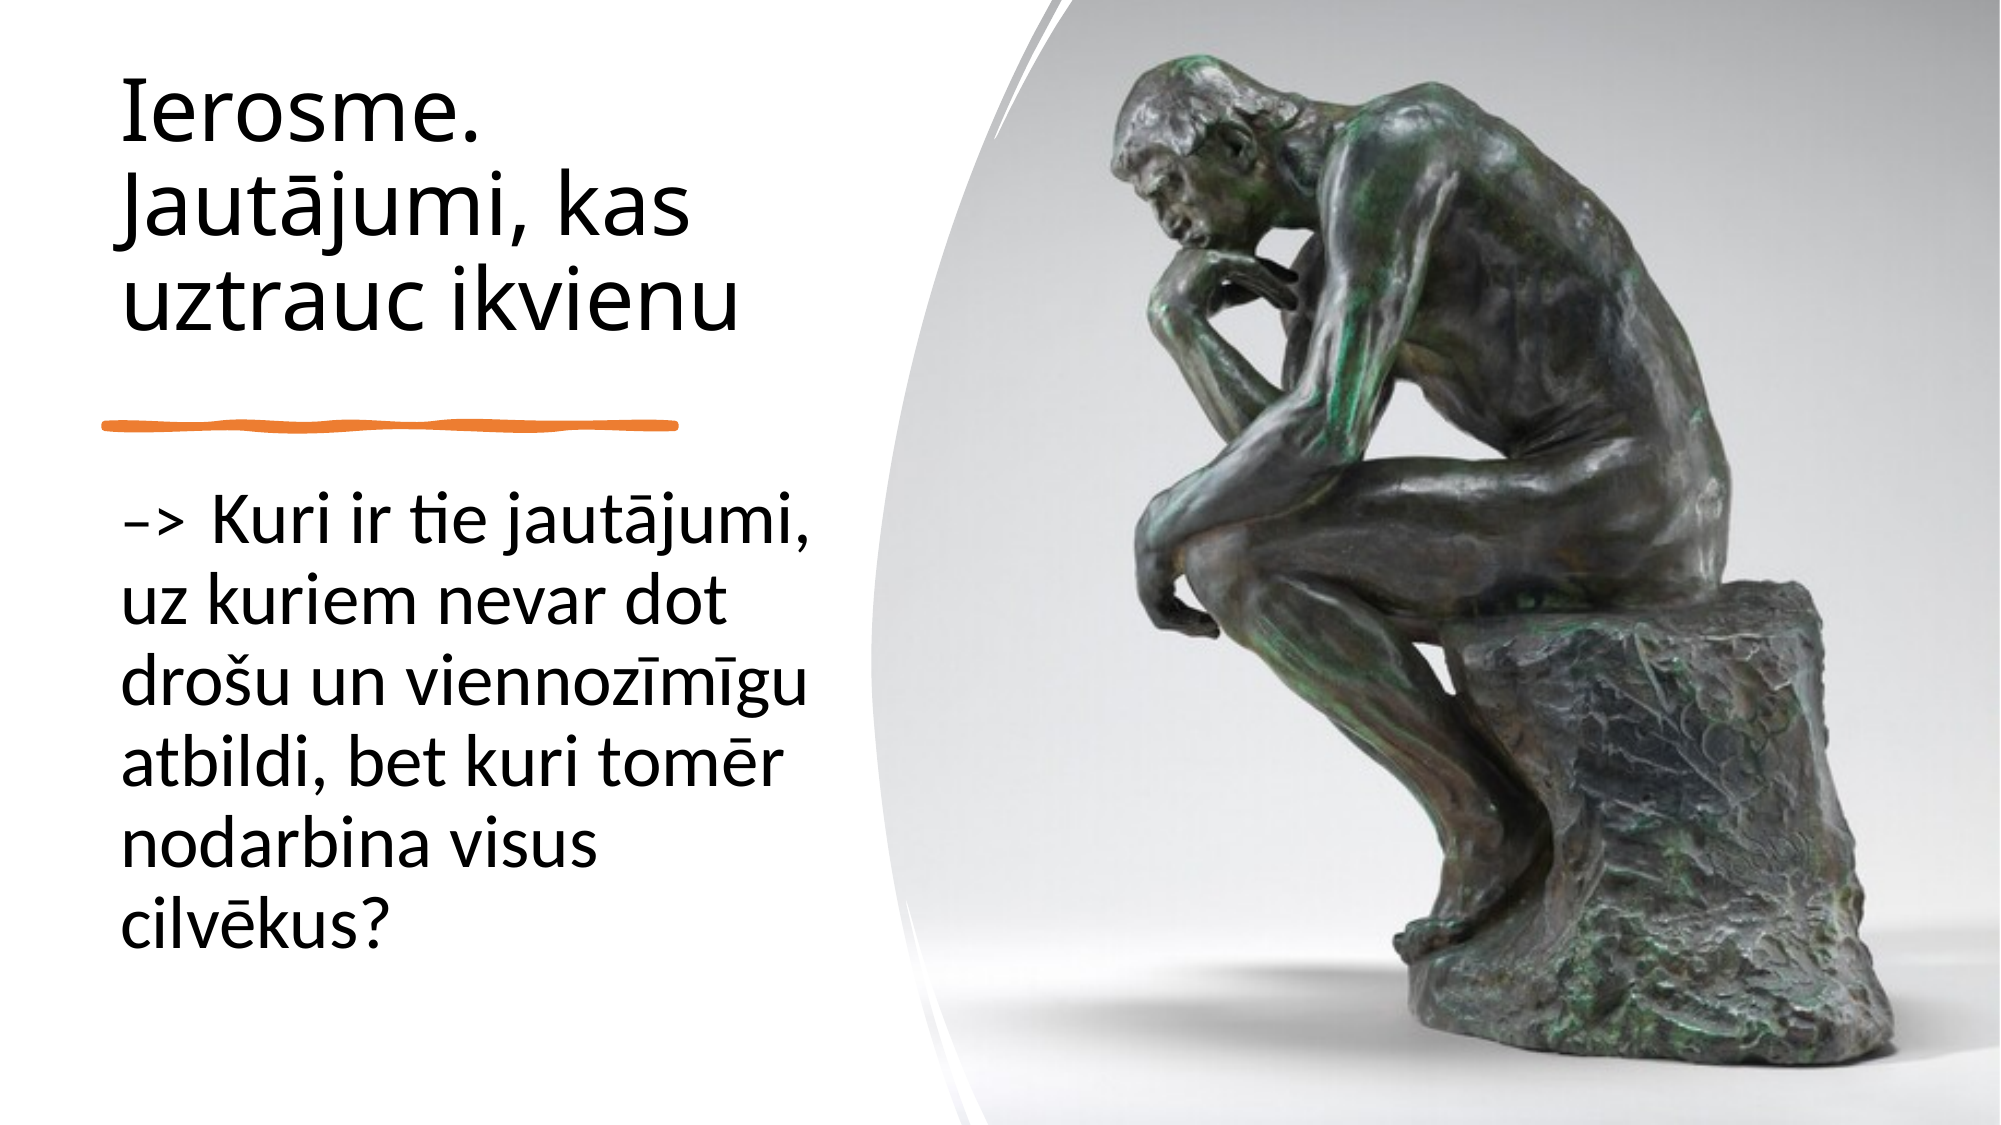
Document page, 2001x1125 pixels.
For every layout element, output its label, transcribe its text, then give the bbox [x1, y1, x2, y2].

picture [871, 0, 2001, 1125]
title Ierosme. Jautājumi, kas uztrauc ikvienu [105, 35, 822, 357]
text_box [103, 421, 676, 431]
text_box [0, 0, 871, 1125]
list –> Kuri ir tie jautājumi, uz kuriem nevar dot drošu un viennozīmīgu atbildi, bet kuri tomēr nodarbina visus cilvēkus? [105, 471, 839, 1016]
